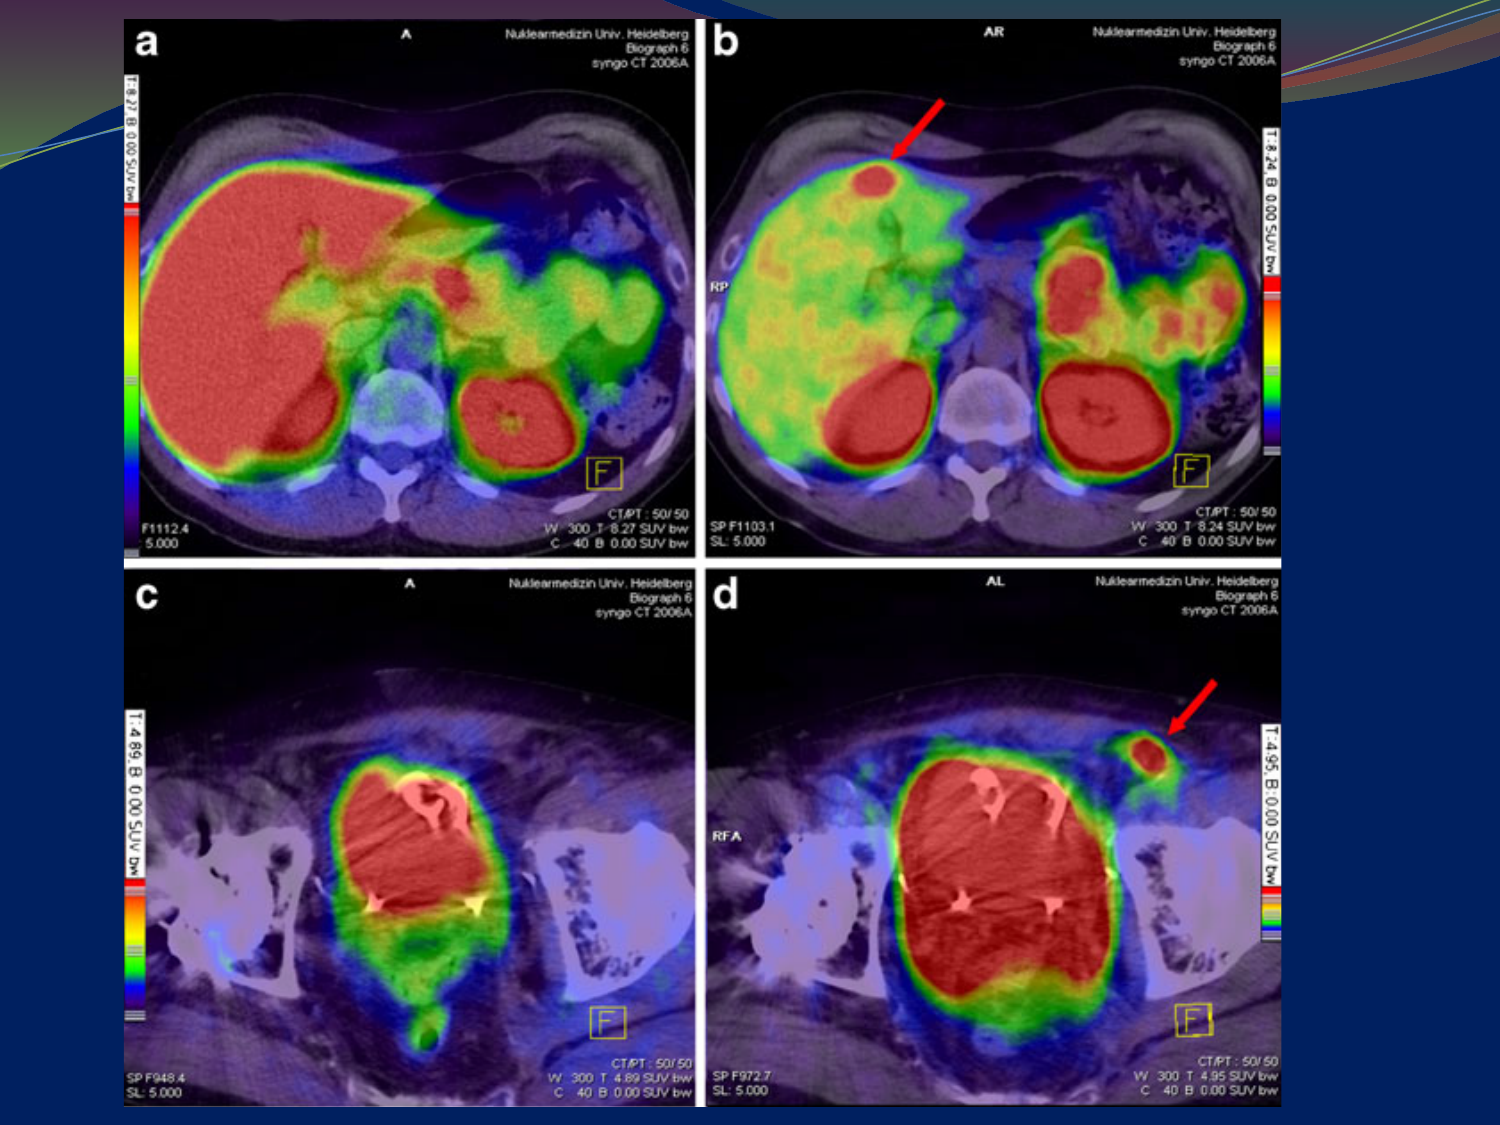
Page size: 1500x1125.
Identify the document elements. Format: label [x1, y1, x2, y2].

picture [123, 18, 1282, 1108]
